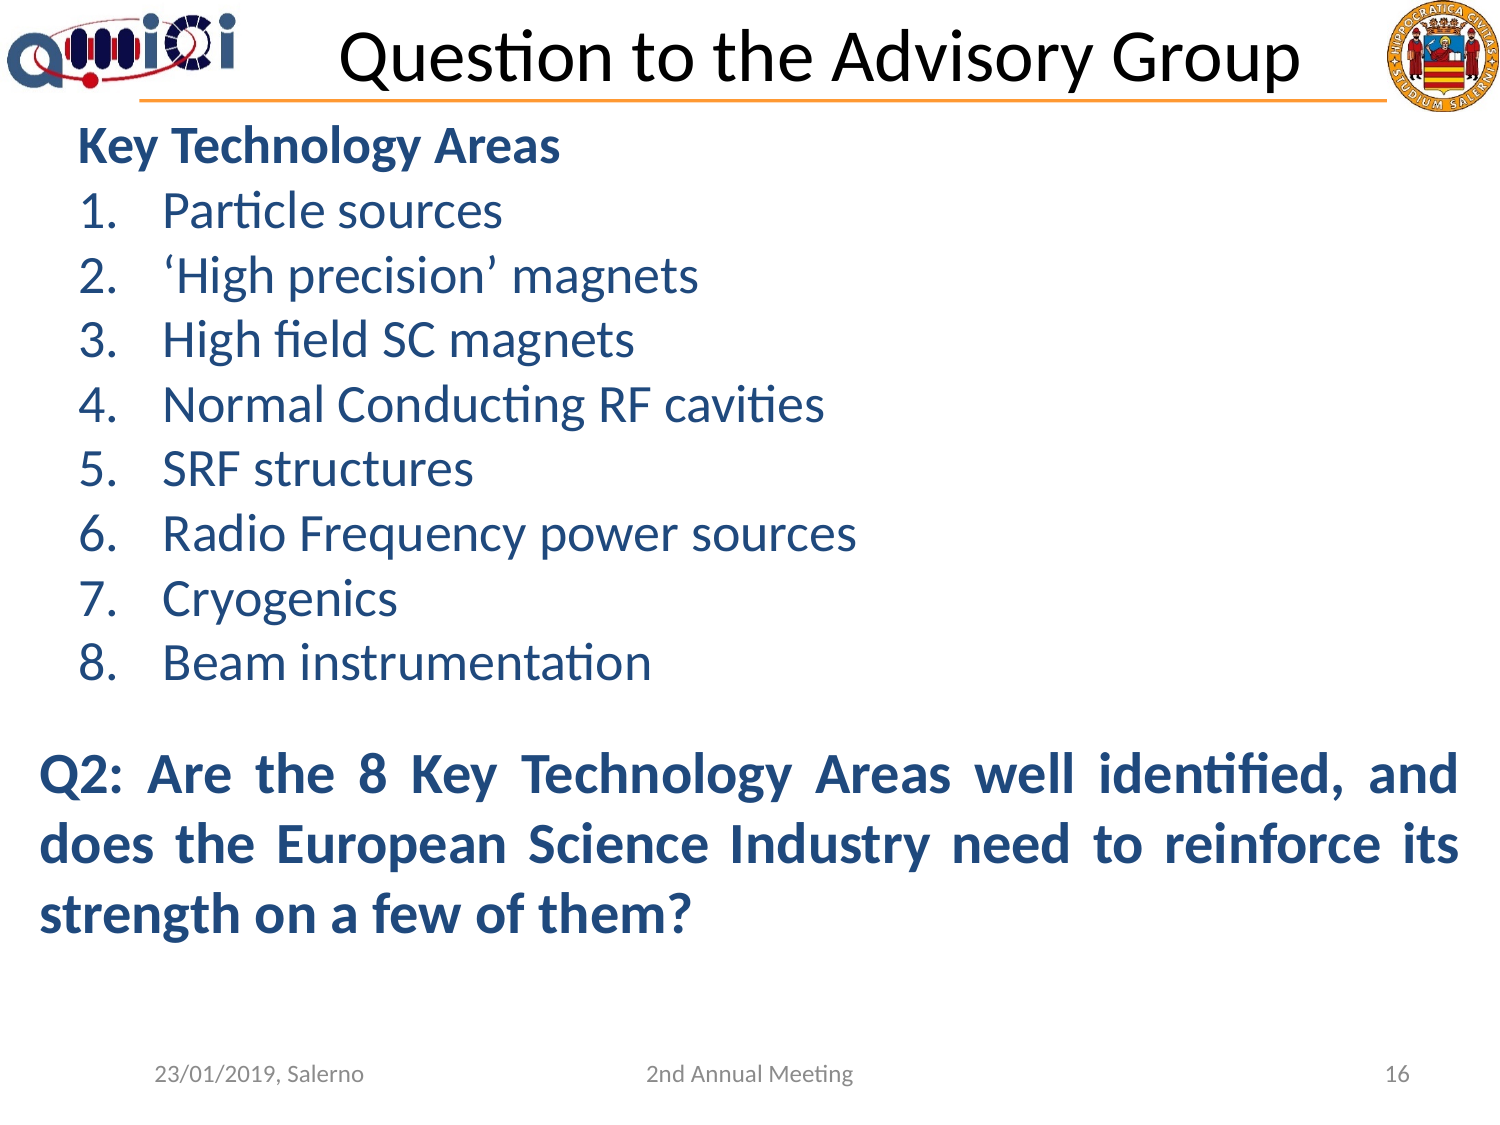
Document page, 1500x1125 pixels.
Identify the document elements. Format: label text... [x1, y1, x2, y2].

text_box Q2: Are the 8 Key Technology Areas well identified, and does the European Science Industry need to reinforce its strength on a few of them? [24, 727, 1476, 953]
picture [1387, 0, 1499, 112]
slide_number 16 [1074, 1042, 1425, 1103]
picture [0, 0, 242, 96]
footer 2nd Annual Meeting [512, 1042, 988, 1103]
text_box Key Technology Areas Particle sources ‘High precision’ magnets High field SC magnets Normal Conducting RF cavities SRF structures Radio Frequency power sources Cryogenics Beam instrumentation [63, 102, 1405, 699]
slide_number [139, 1042, 425, 1103]
title Question to the Advisory Group [242, 1, 1400, 102]
